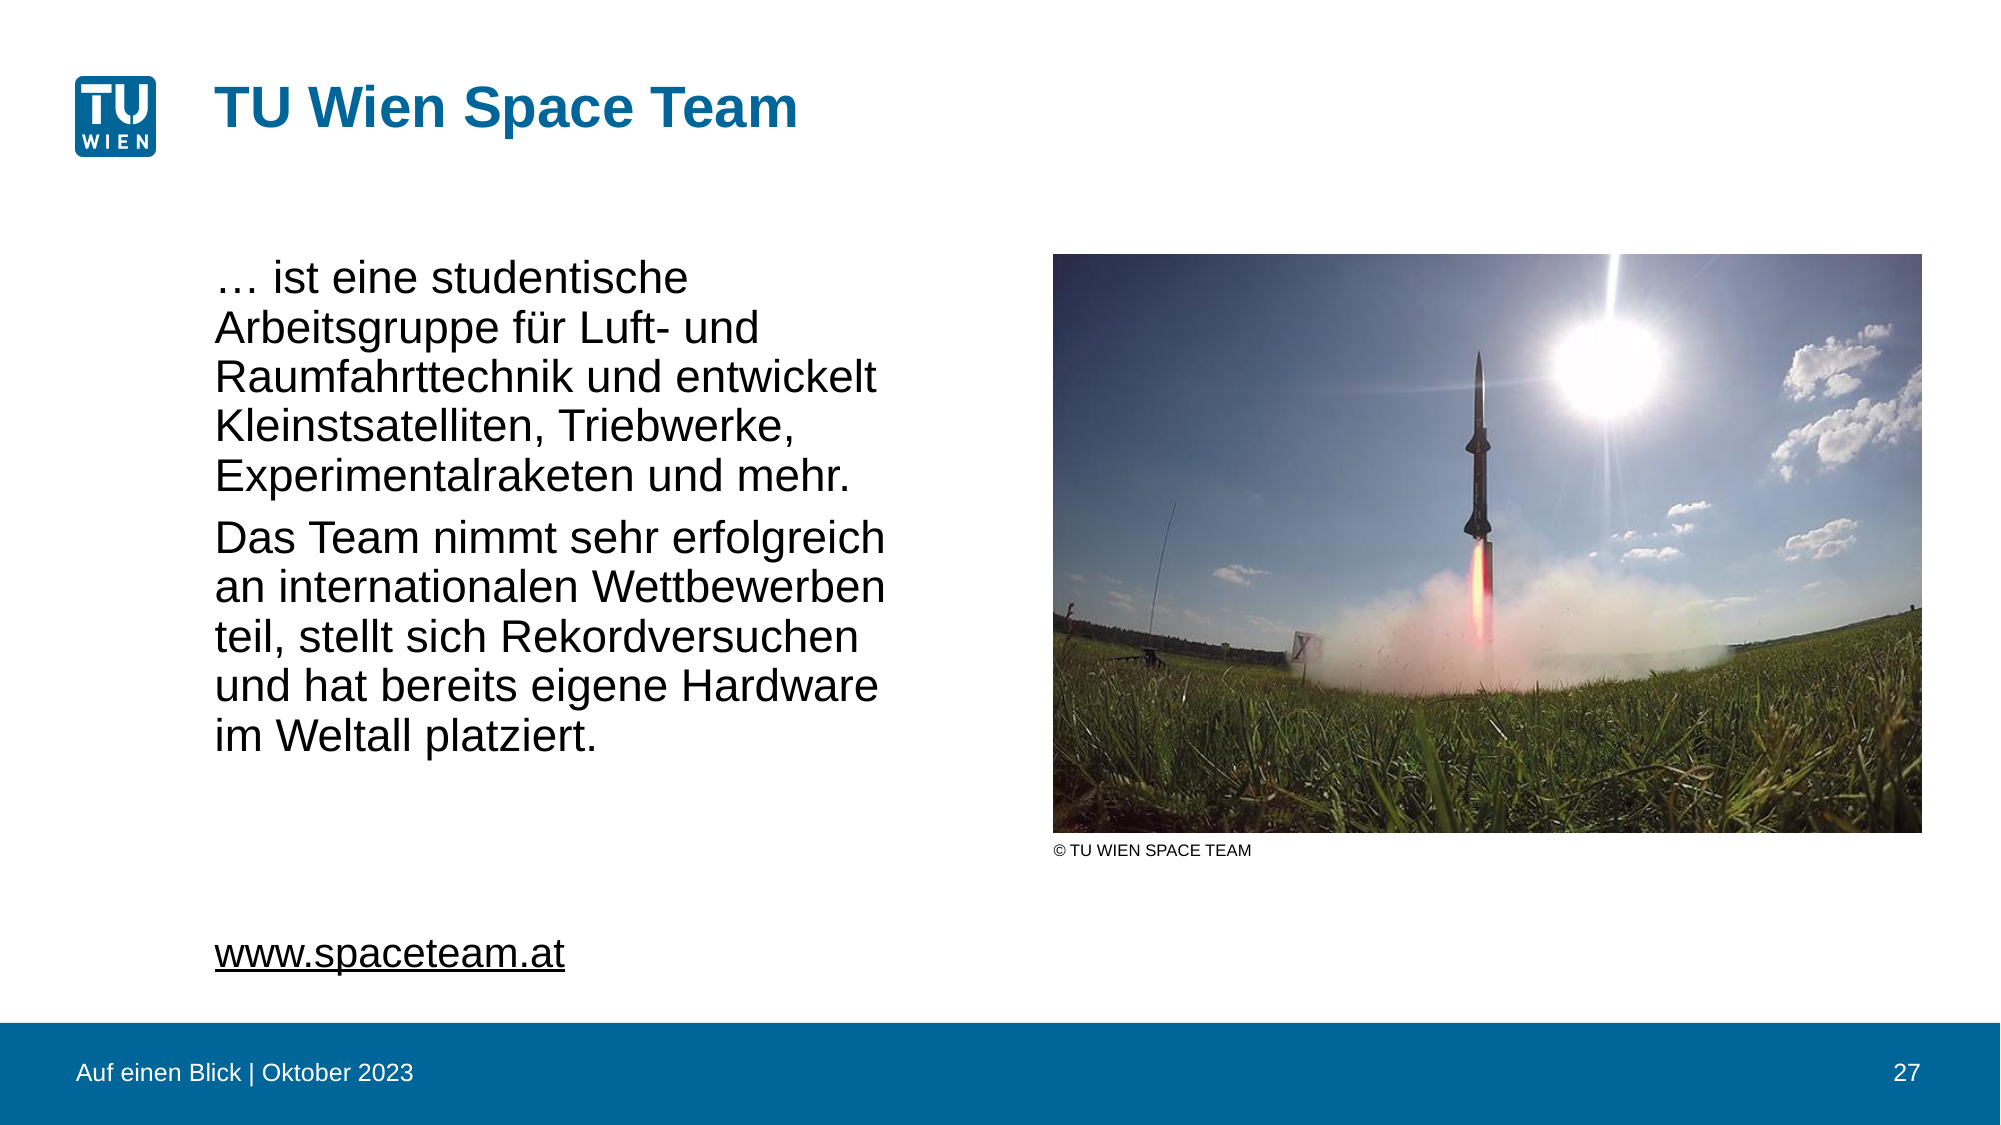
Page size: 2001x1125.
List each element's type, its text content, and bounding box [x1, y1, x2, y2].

title TU Wien Space Team [214, 76, 1922, 213]
picture [83, 135, 89, 148]
slide_number 27 [1785, 1047, 1922, 1095]
picture [1052, 253, 1922, 833]
picture [137, 135, 147, 148]
picture [134, 85, 147, 123]
picture [119, 135, 127, 148]
picture [93, 96, 100, 123]
list © Tu wien space team [1053, 843, 1922, 860]
picture [82, 85, 111, 92]
list … ist eine studentische Arbeitsgruppe für Luft- und Raumfahrttechnik und entwickelt Kleinstsatelliten, Triebwerke, Experimentalraketen und mehr. Das Team nimmt sehr erfolgreich an internationalen Wettbewerben teil, stellt sich Rekordversuchen und hat bereits eigene Hardware im Weltall platziert. [214, 254, 947, 825]
footer Auf einen Blick | Oktober 2023 [75, 1047, 1739, 1095]
picture [89, 135, 98, 148]
text_box www.spaceteam.at [214, 931, 693, 977]
picture [116, 85, 130, 123]
